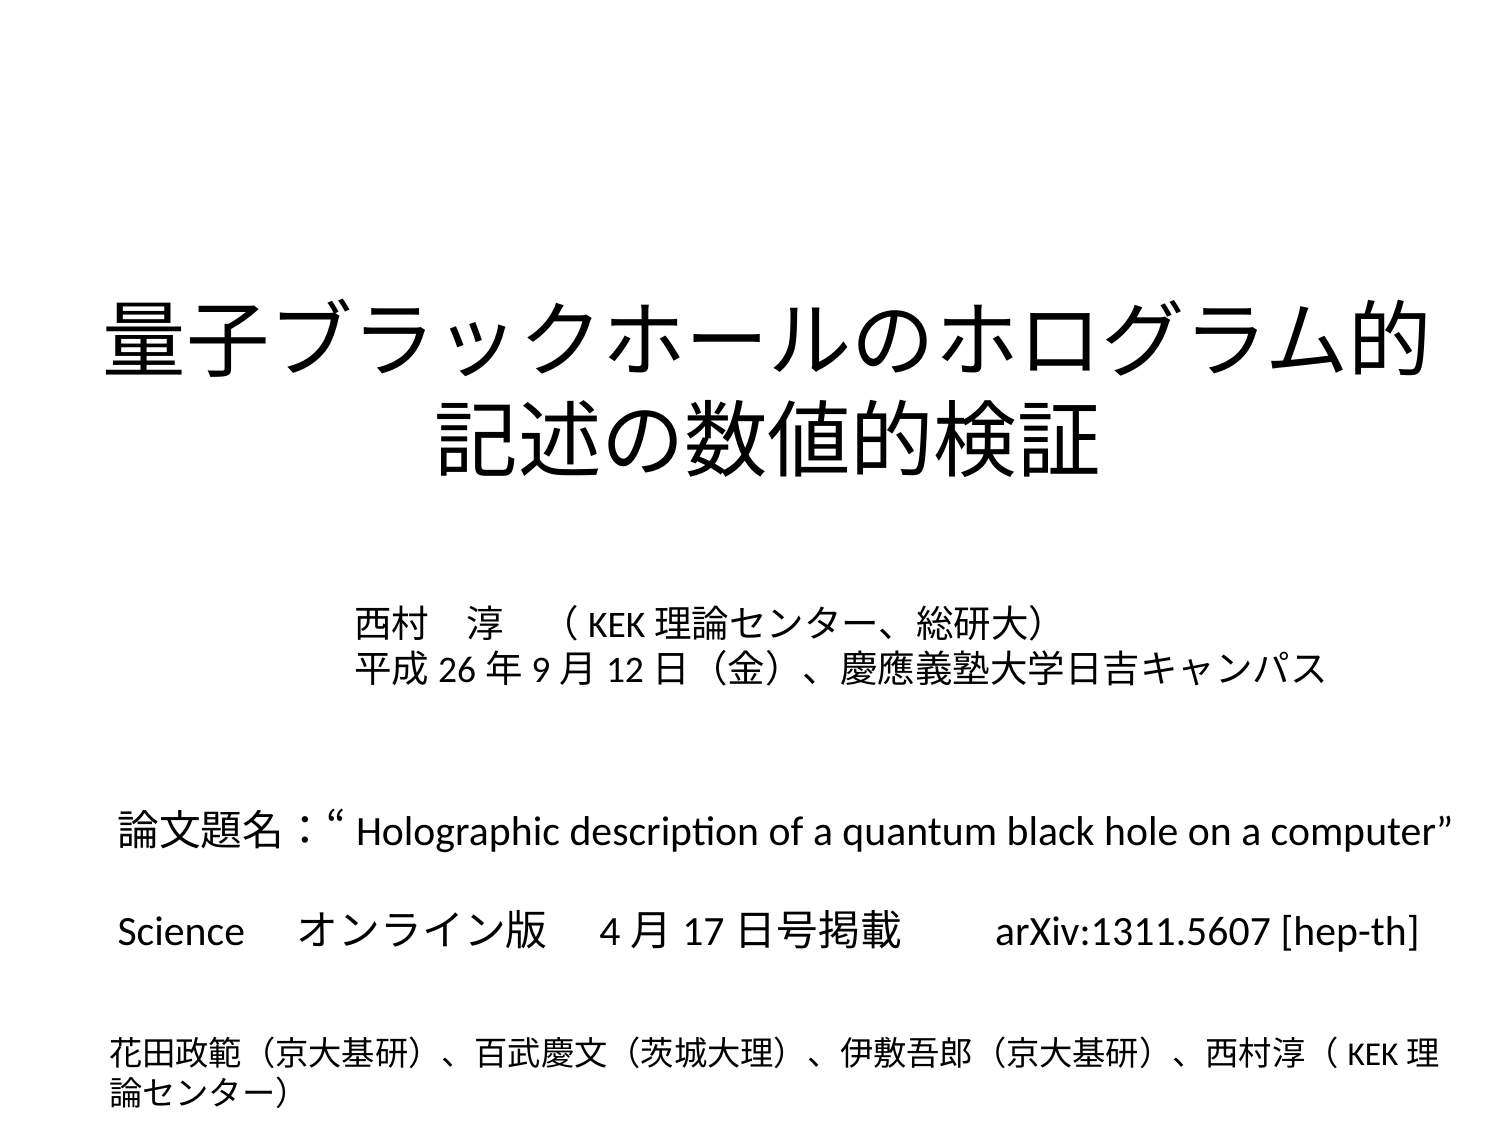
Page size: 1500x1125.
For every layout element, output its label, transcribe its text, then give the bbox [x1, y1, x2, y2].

text_box 論文題名：“Holographic description of a quantum black hole on a computer” Science オンライン版 4月17日号掲載 arXiv:1311.5607 [hep-th] [102, 796, 1470, 962]
text_box 花田政範（京大基研）、百武慶文（茨城大理）、伊敷吾郎（京大基研）、西村淳（KEK理論センター） [94, 1025, 1471, 1120]
text_box 西村 淳 （KEK理論センター、総研大） 平成26年9月12日（金）、慶應義塾大学日吉キャンパス [339, 592, 1343, 698]
title 量子ブラックホールのホログラム的記述の数値的検証 [53, 266, 1483, 508]
